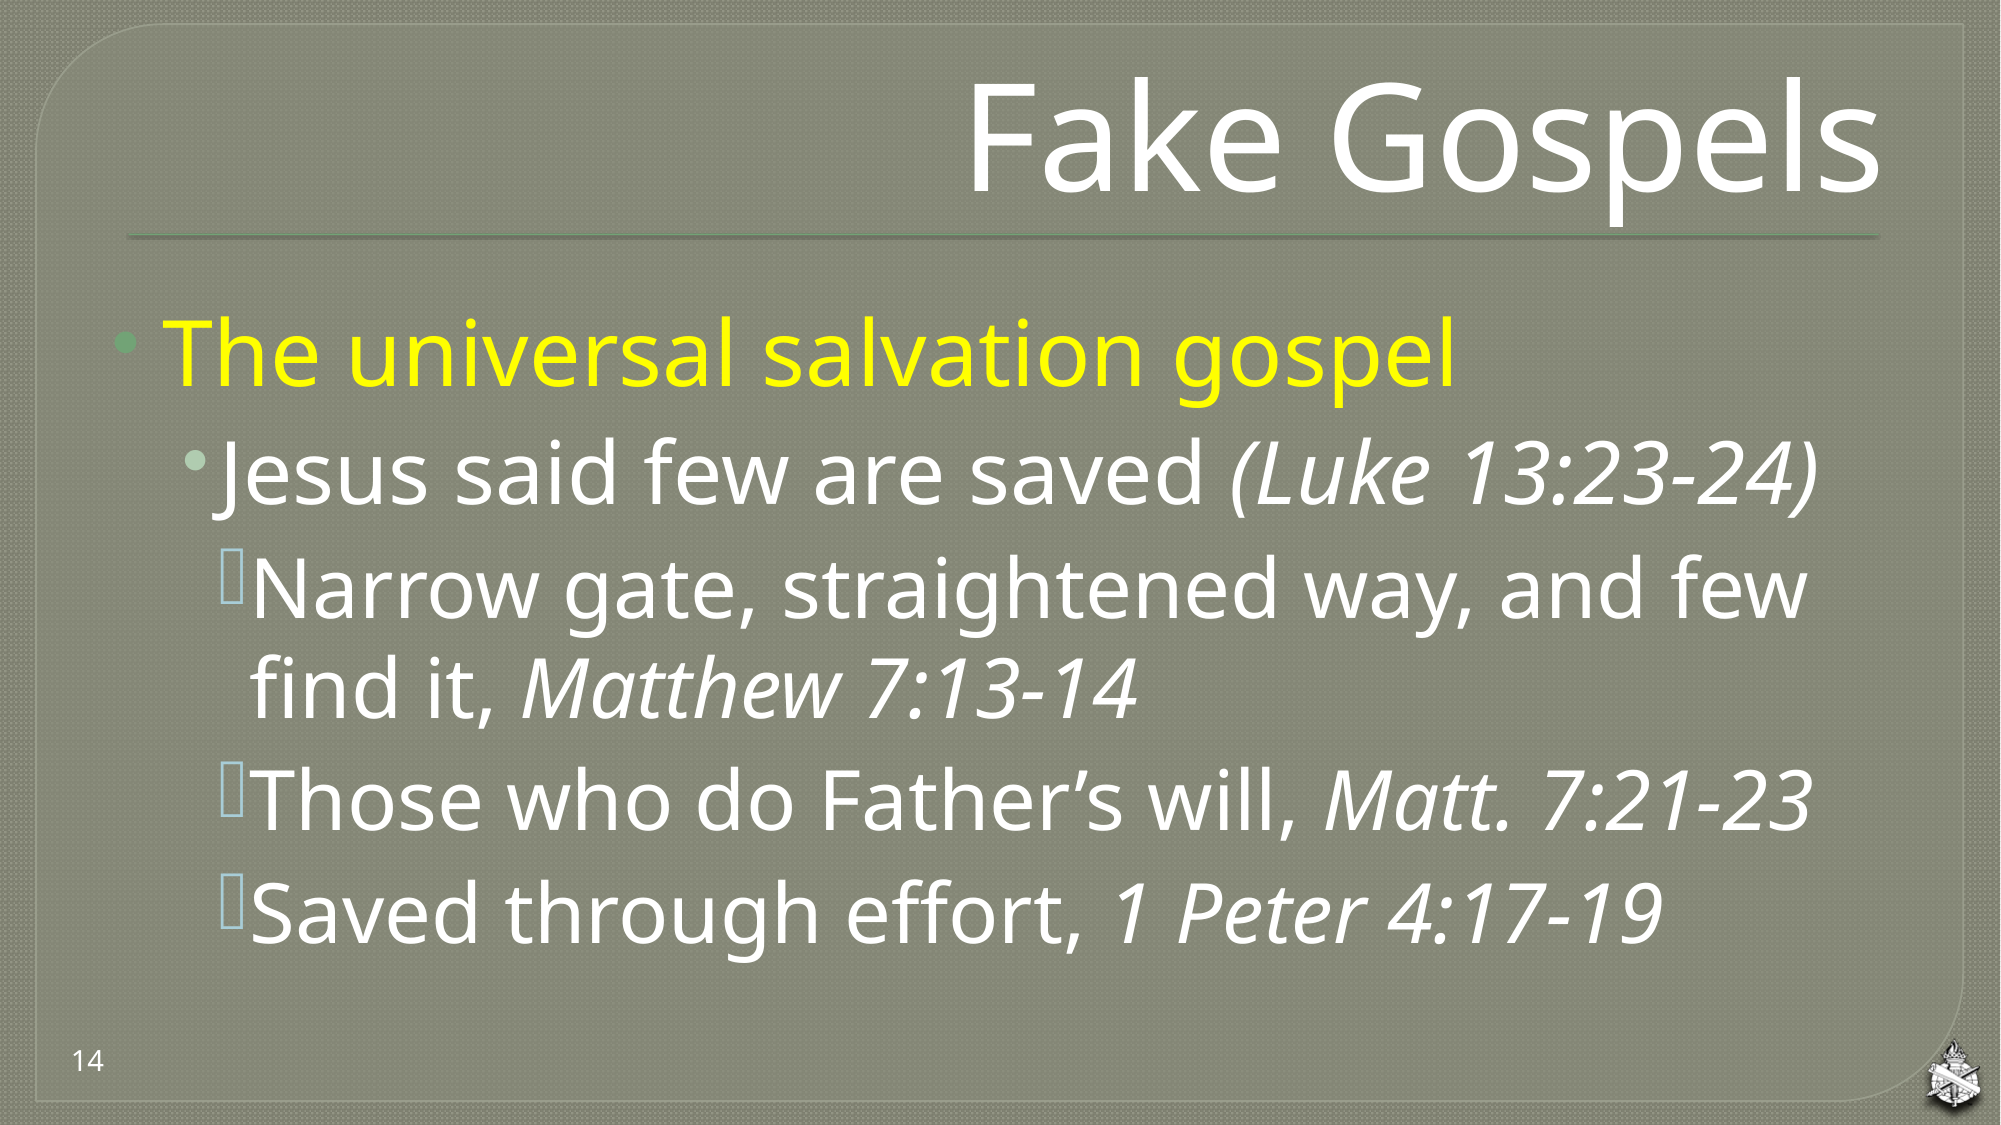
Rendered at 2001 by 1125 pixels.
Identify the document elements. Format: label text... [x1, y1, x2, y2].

picture [1924, 1037, 1982, 1109]
title Fake Gospels [99, 41, 1900, 230]
slide_number 14 [50, 1018, 125, 1107]
list The universal salvation gospel Jesus said few are saved (Luke 13:23-24) Narrow gate, straightened way, and few find it, Matthew 7:13-14 Those who do Father’s will, Matt. 7:21-23 Saved through effort, 1 Peter 4:17-19 [99, 287, 1925, 1125]
